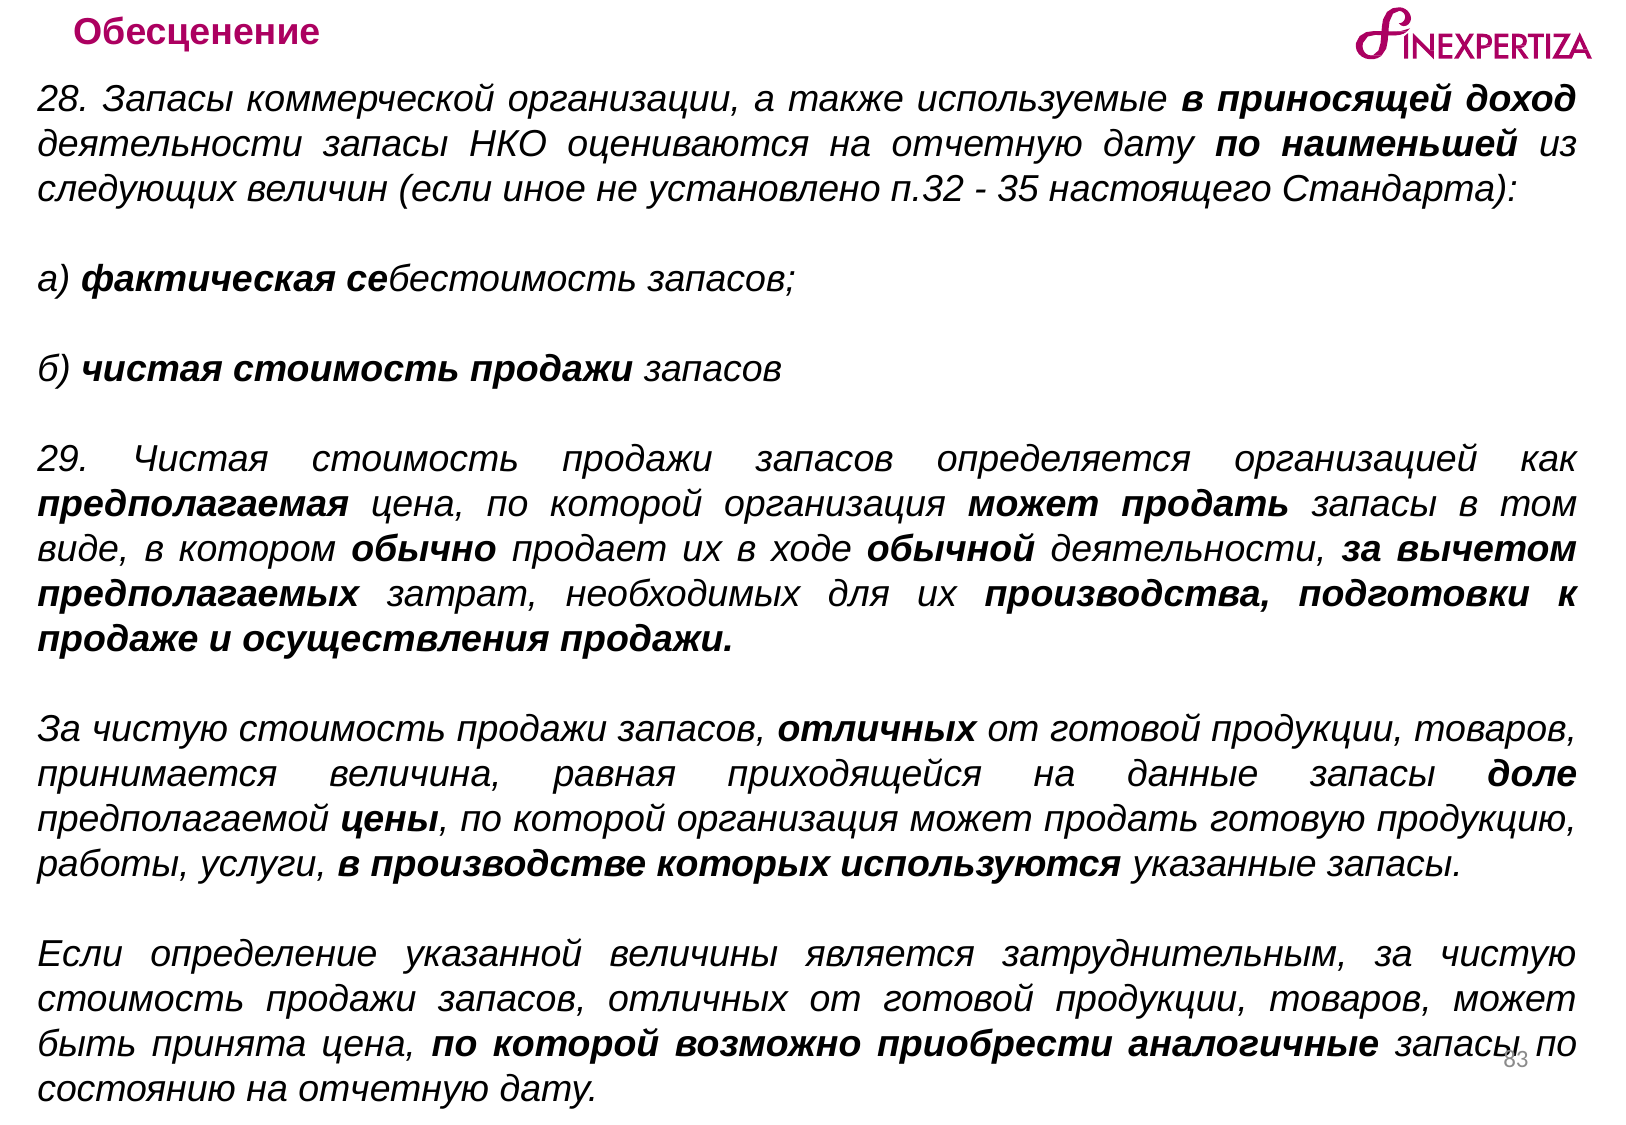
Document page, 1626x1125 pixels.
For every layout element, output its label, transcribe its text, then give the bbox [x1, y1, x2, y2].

text_box [1552, 32, 1593, 59]
text_box [1355, 7, 1412, 60]
text_box [1512, 33, 1544, 59]
text_box [1476, 33, 1493, 59]
text_box 28. Запасы коммерческой организации, а также используемые в приносящей доход деятельности запасы НКО оцениваются на отчетную дату по наименьшей из следующих величин (если иное не установлено п.32 - 35 настоящего Стандарта): а) фактическая себестоимость запасов; б) чистая стоимость продажи запасов 29. Чистая стоимость продажи запасов определяется организацией как предполагаемая цена, по которой организация может продать запасы в том виде, в котором обычно продает их в ходе обычной деятельности, за вычетом предполагаемых затрат, необходимых для их производства, подготовки к продаже и осуществления продажи. За чистую стоимость продажи запасов, отличных от готовой продукции, товаров, принимается величина, равная приходящейся на данные запасы доле предполагаемой цены, по которой организация может продать готовую продукцию, работы, услуги, в производстве которых используются указанные запасы. Если определение указанной величины является затруднительным, за чистую стоимость продажи запасов, отличных от готовой продукции, товаров, может быть принята цена, по которой возможно приобрести аналогичные запасы по состоянию на отчетную дату. [22, 66, 1593, 1125]
text_box Обесценение [58, 0, 346, 60]
text_box [1412, 33, 1434, 60]
text_box [1438, 33, 1475, 59]
text_box [1546, 33, 1551, 59]
slide_number 83 [1164, 1042, 1544, 1103]
text_box [1494, 33, 1509, 59]
